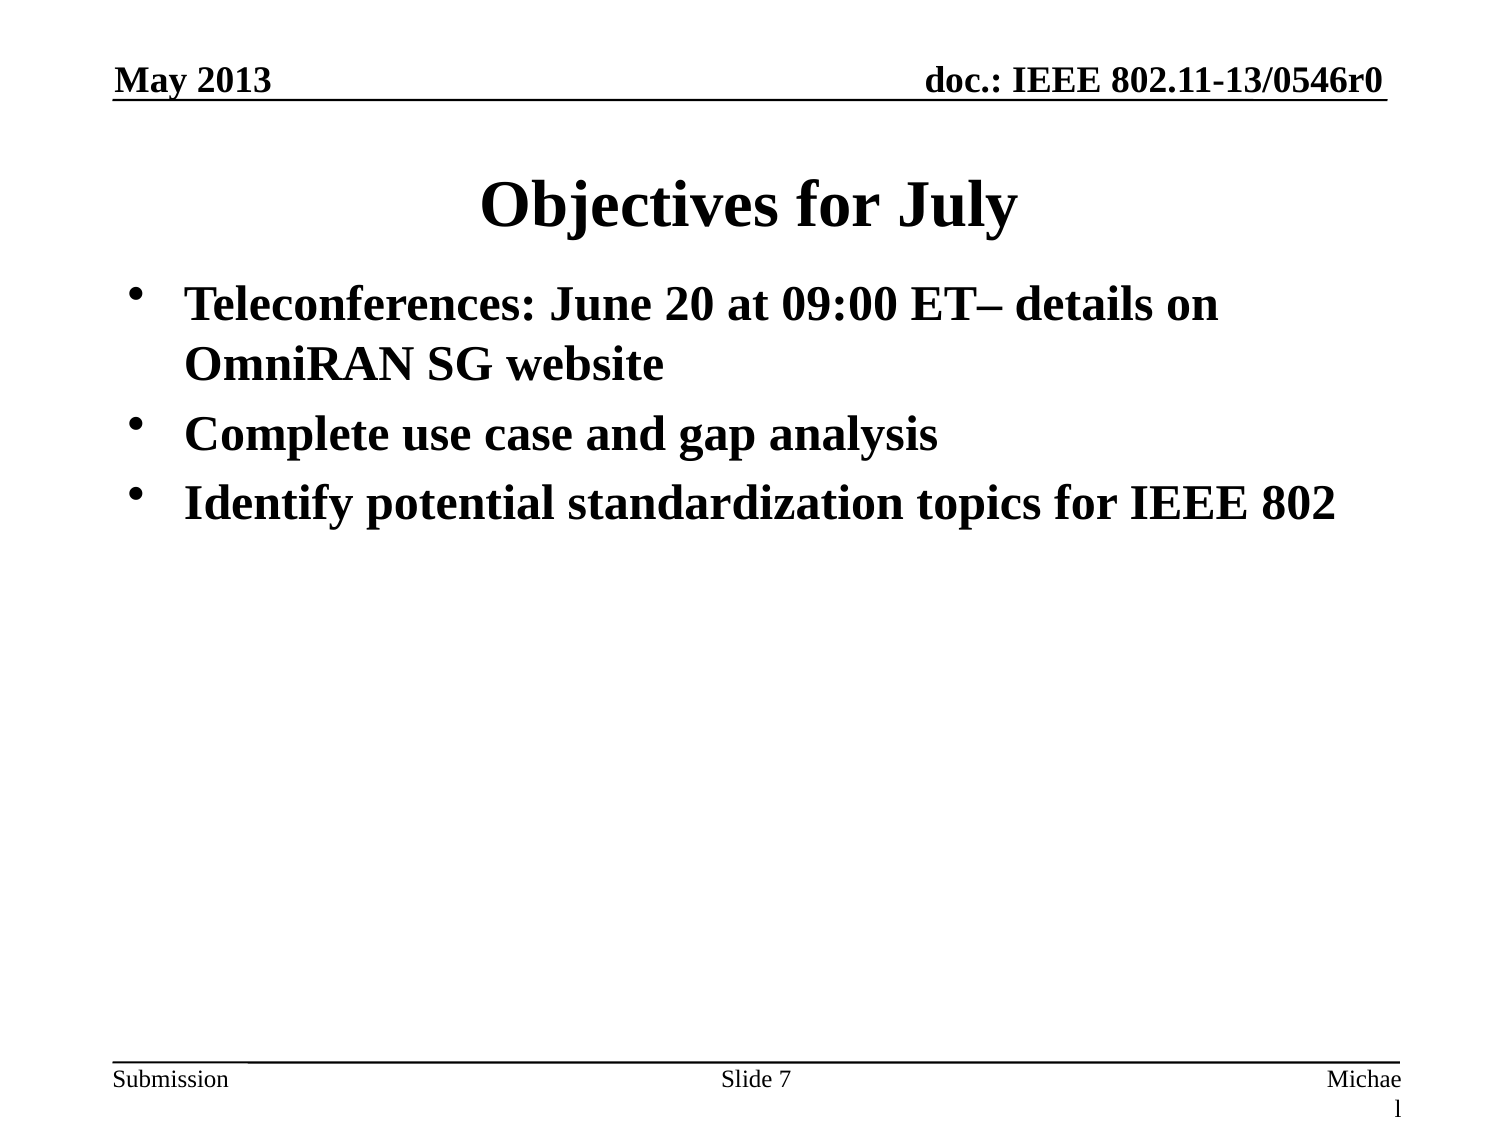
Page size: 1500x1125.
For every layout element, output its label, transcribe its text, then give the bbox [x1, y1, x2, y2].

list Teleconferences: June 20 at 09:00 ET– details on OmniRAN SG website Complete use case and gap analysis Identify potential standardization topics for IEEE 802 [112, 262, 1388, 938]
title Objectives for July [112, 112, 1388, 262]
slide_number Slide 7 [712, 1062, 800, 1093]
footer Michael Montemurro, Research in Motion [1325, 1062, 1402, 1093]
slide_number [114, 54, 425, 100]
